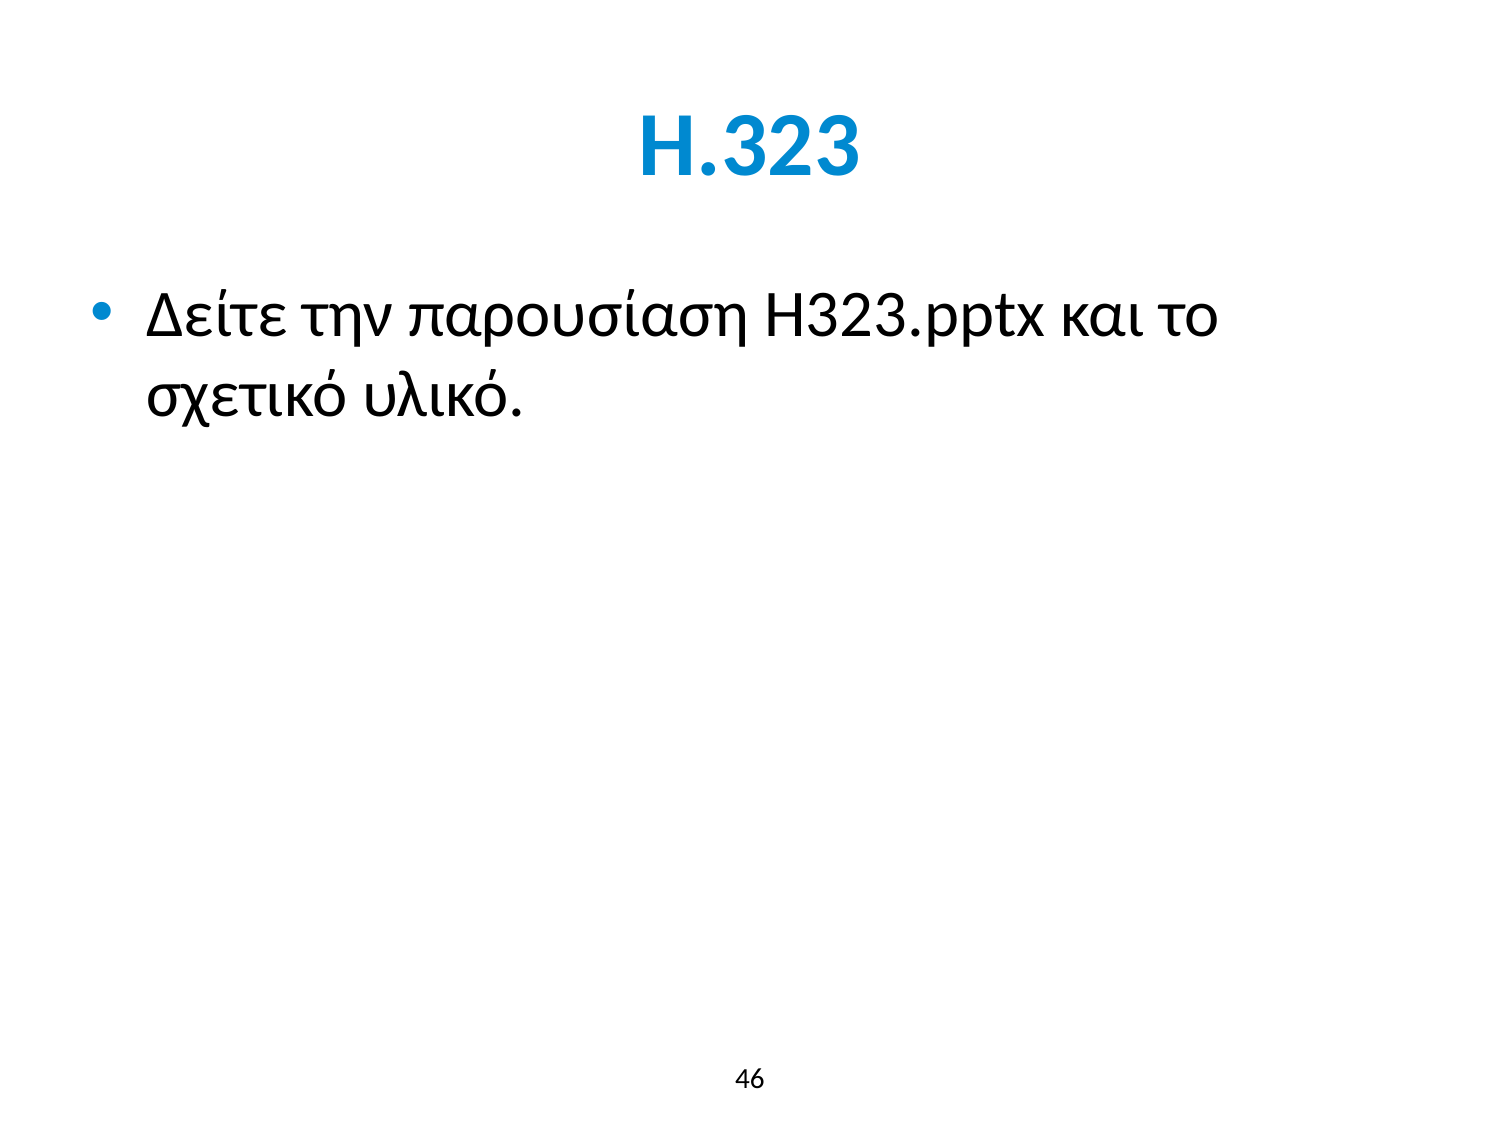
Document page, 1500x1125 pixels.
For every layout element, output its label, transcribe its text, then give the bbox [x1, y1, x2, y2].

list Δείτε την παρουσίαση Η323.pptx και το σχετικό υλικό. [74, 262, 1426, 1006]
slide_number 46 [17, 1046, 1483, 1107]
title H.323 [74, 44, 1426, 233]
